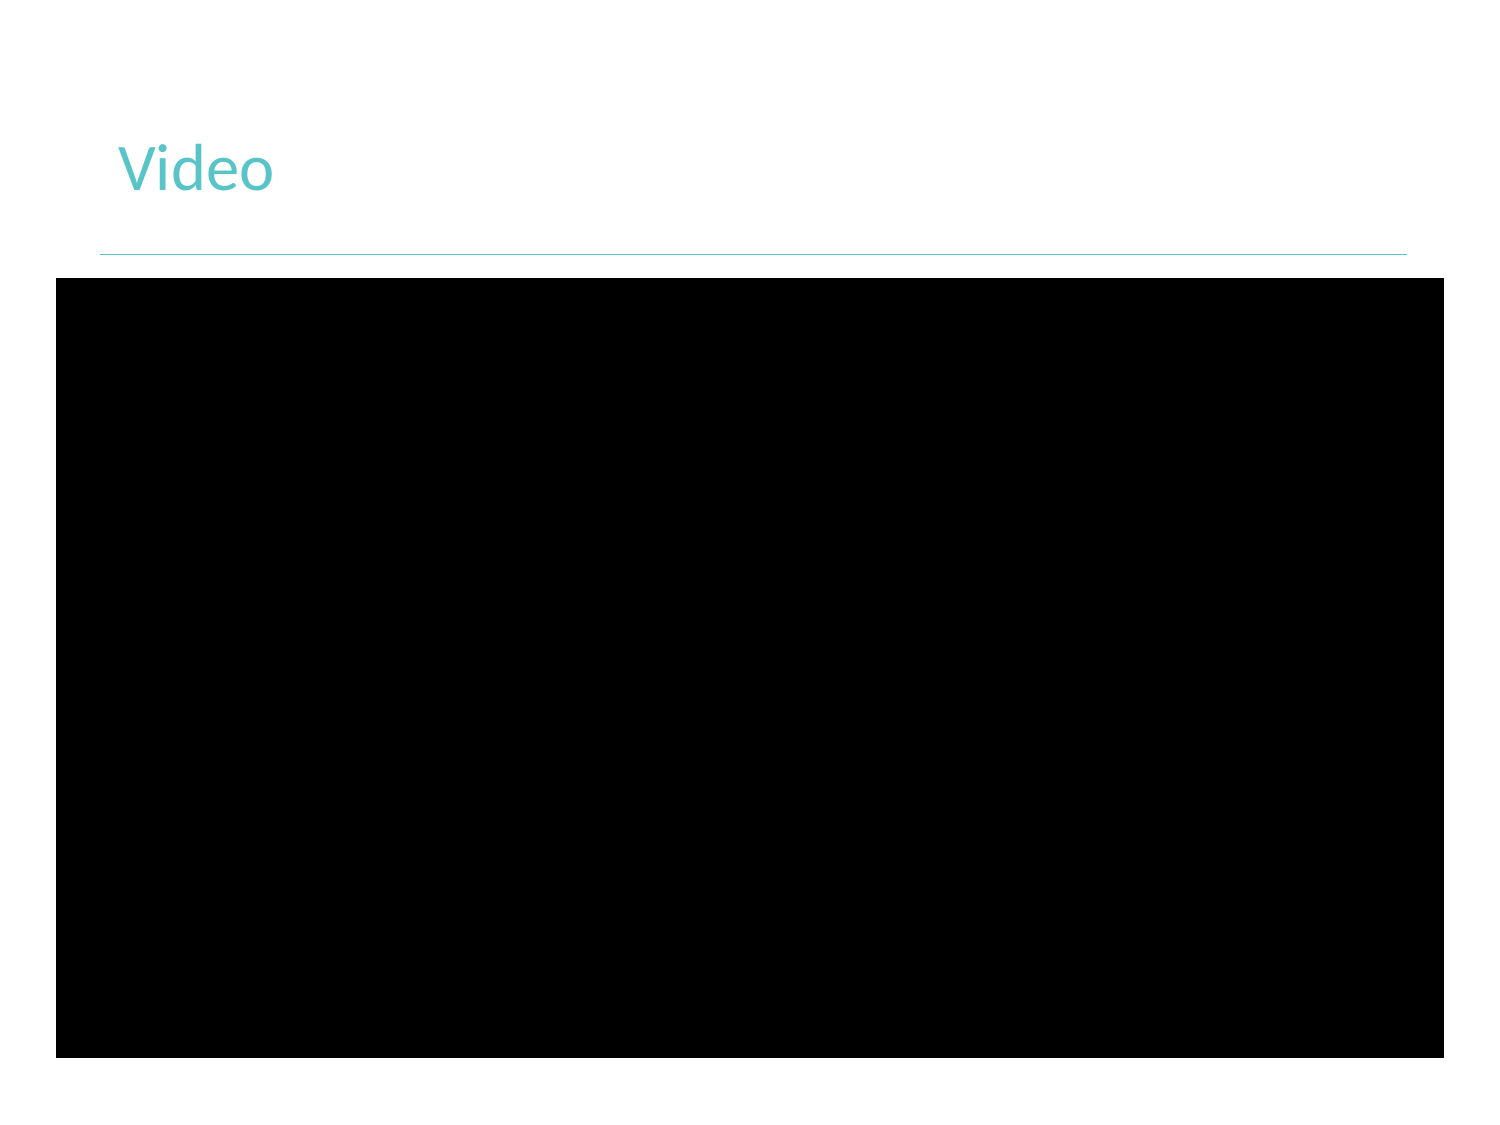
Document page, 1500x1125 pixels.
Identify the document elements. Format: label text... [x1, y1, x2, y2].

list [55, 277, 1445, 1059]
title Video [103, 59, 1397, 277]
